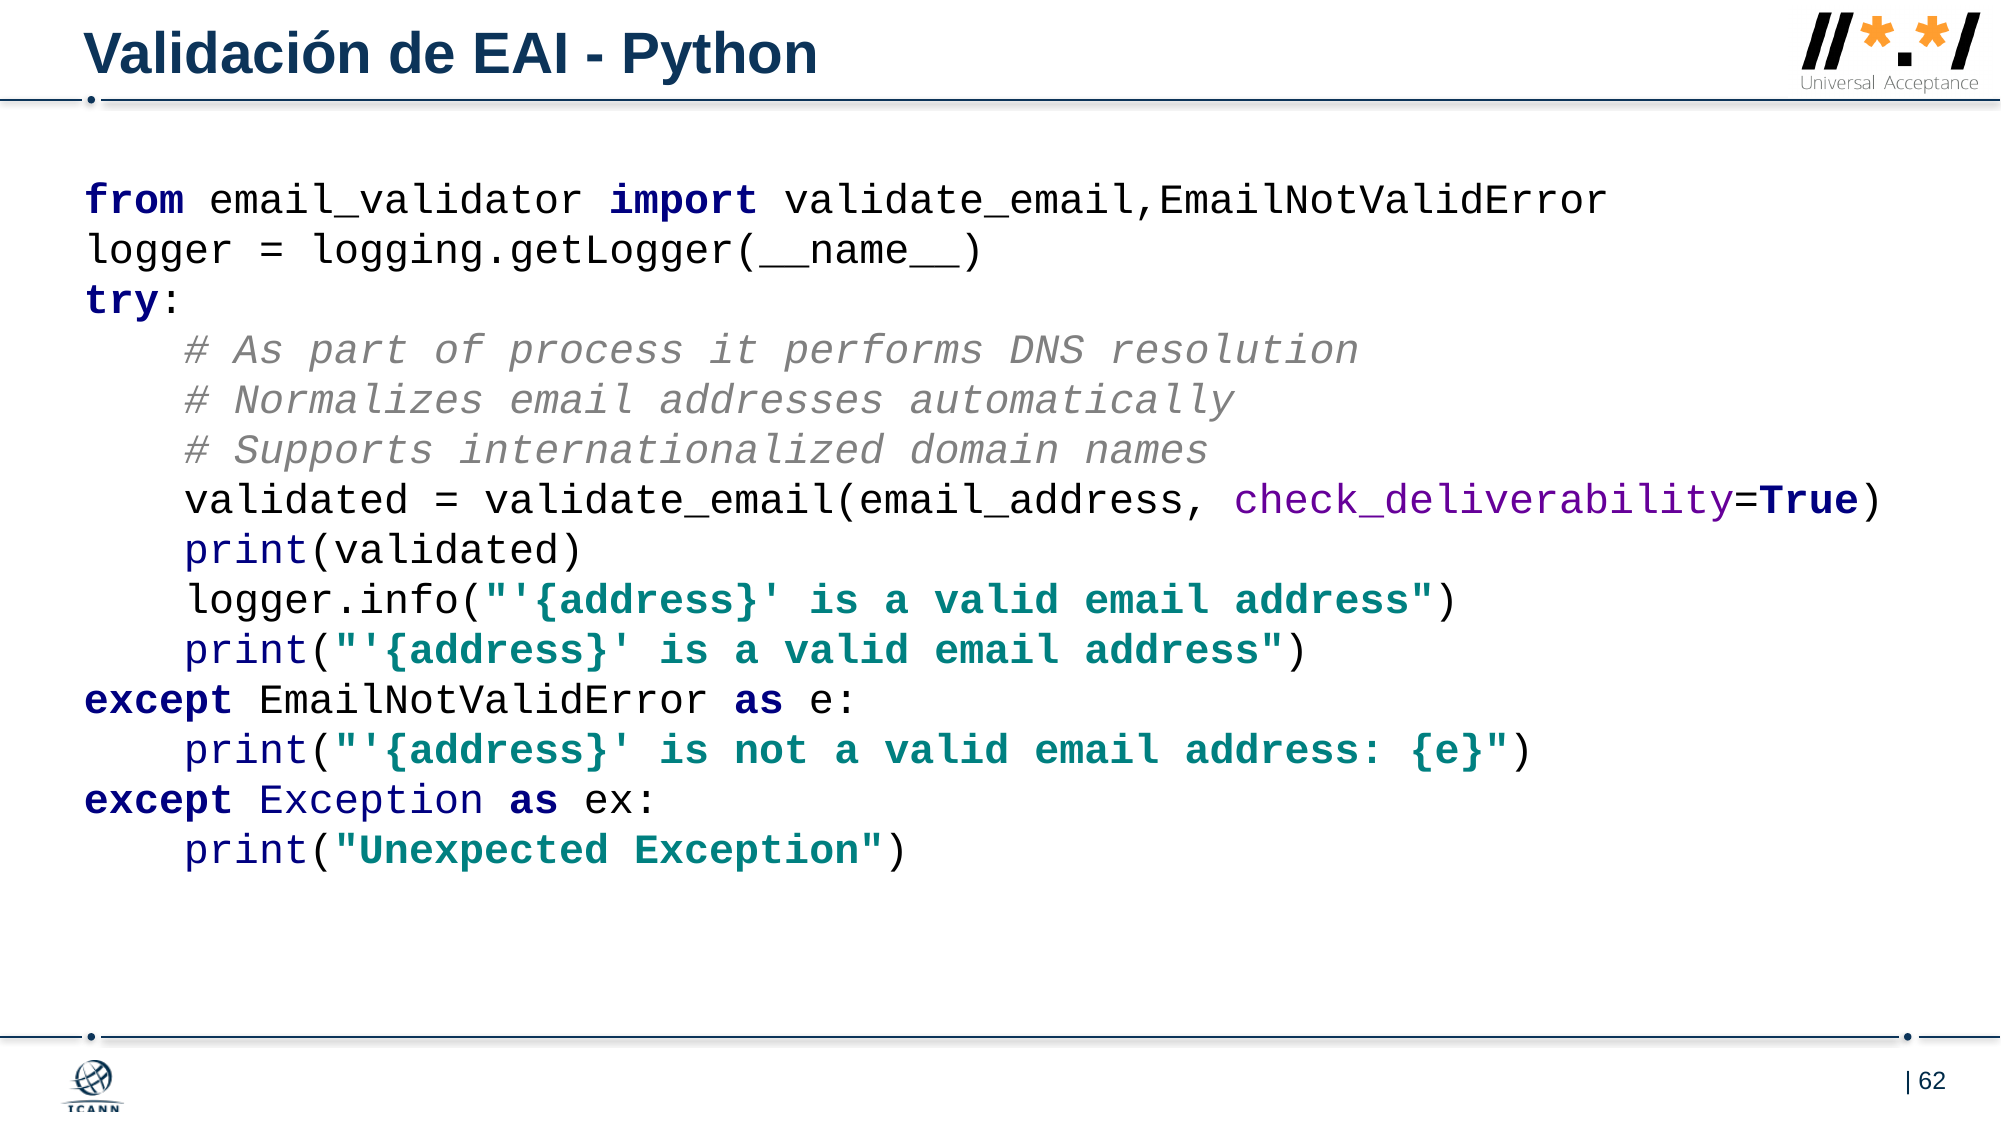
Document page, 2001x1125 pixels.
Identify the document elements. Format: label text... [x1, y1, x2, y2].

title Validación de EAI - Python [68, 7, 1784, 82]
picture [1788, 5, 1993, 99]
list from email_validator import validate_email,EmailNotValidError logger = logging.getLogger(__name__) try: # As part of process it performs DNS resolution # Normalizes email addresses automatically # Supports internationalized domain names validated = validate_email(email_address, check_deliverability=True) print(validated) logger.info("'{address}' is a valid email address") print("'{address}' is a valid email address") except EmailNotValidError as e: print("'{address}' is not a valid email address: {e}") except Exception as ex: print("Unexpected Exception") [68, 164, 1932, 880]
